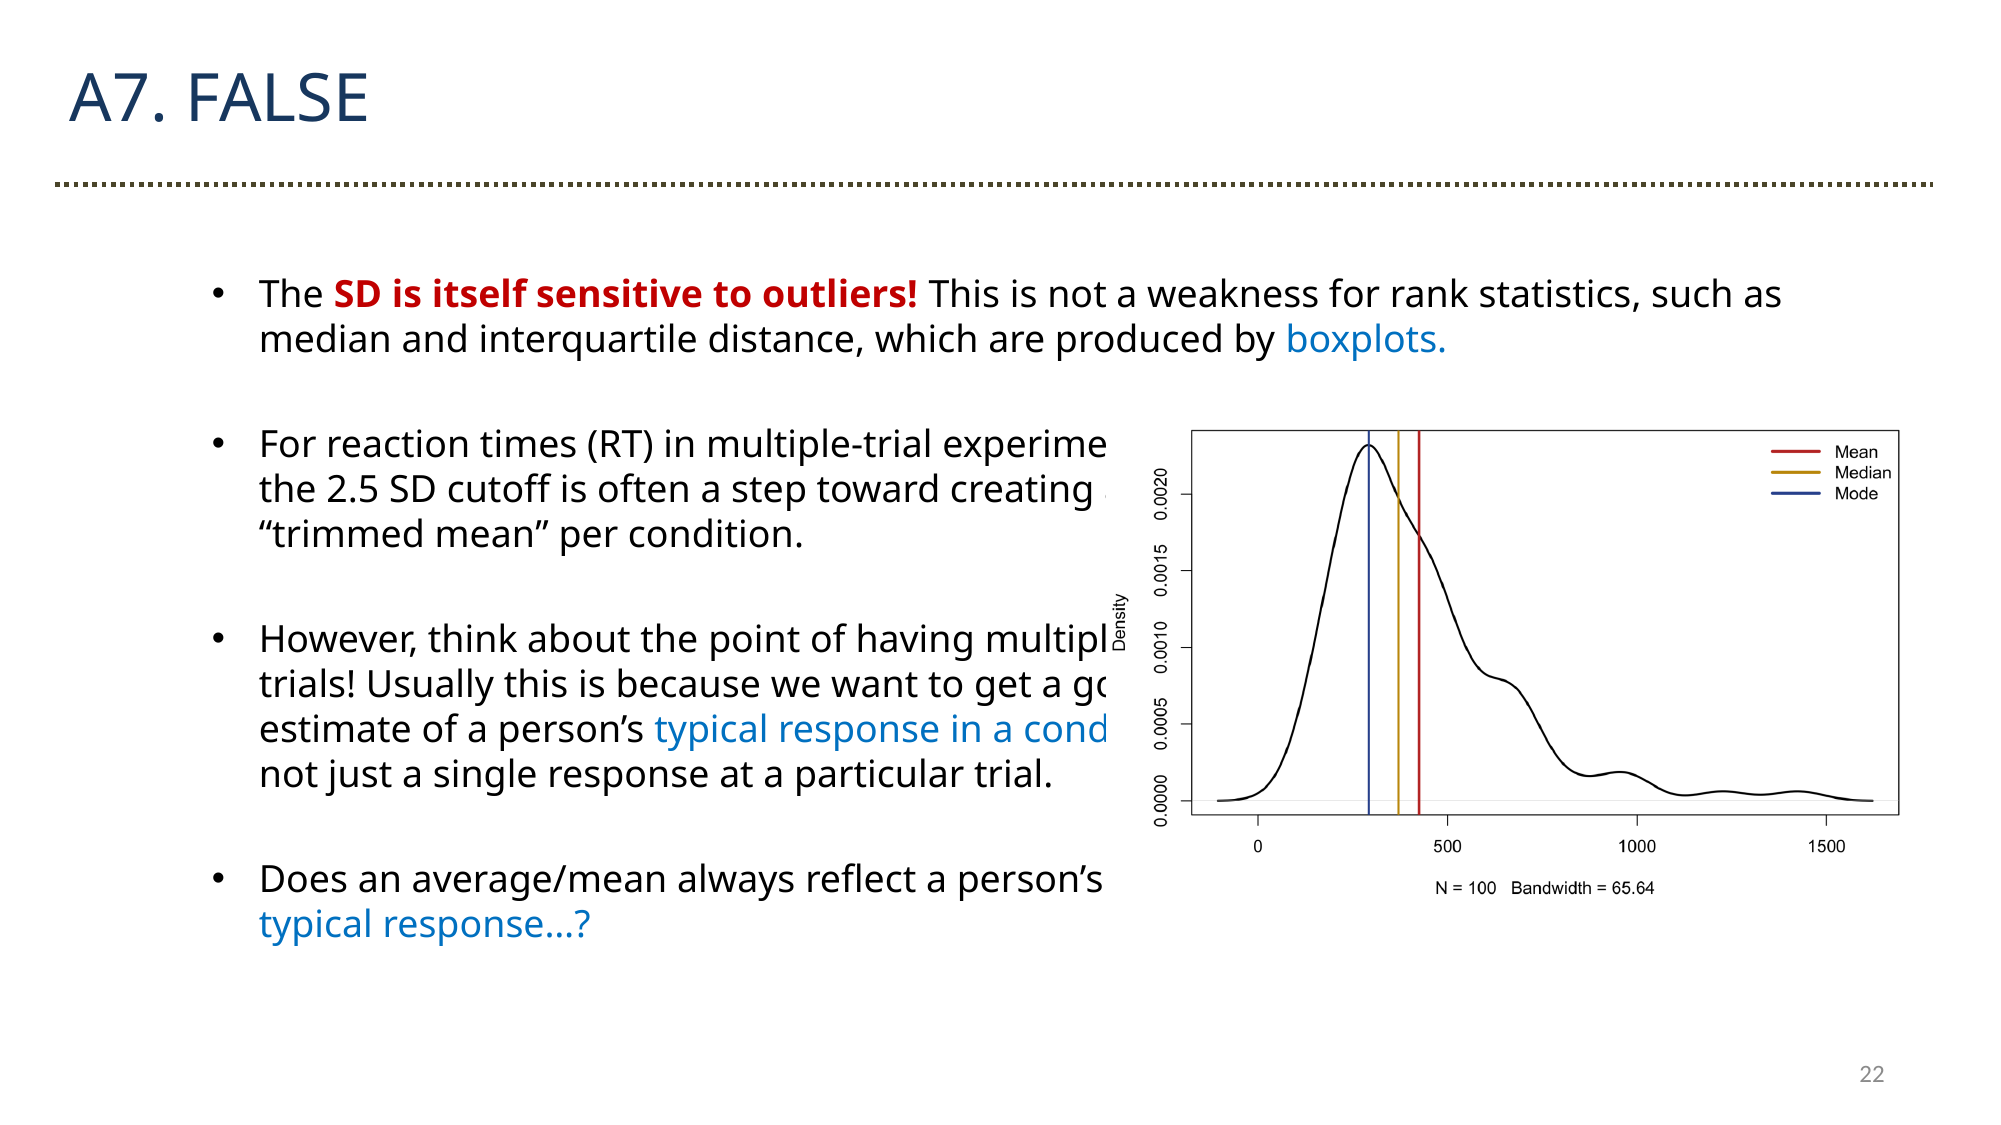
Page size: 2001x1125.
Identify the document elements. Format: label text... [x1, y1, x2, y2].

picture [1106, 408, 1912, 906]
slide_number 22 [1433, 1042, 1900, 1103]
text_box A7. FALSE [55, 47, 1804, 143]
list The SD is itself sensitive to outliers! This is not a weakness for rank statistics, such as median and interquartile distance, which are produced by boxplots. For reaction times (RT) in multiple-trial experiments, the 2.5 SD cutoff is often a step toward creating a “trimmed mean” per condition. However, think about the point of having multiple trials! Usually this is because we want to get a good estimate of a person’s typical response in a condition, not just a single response at a particular trial. Does an average/mean always reflect a person’s typical response…? [196, 262, 1804, 1071]
